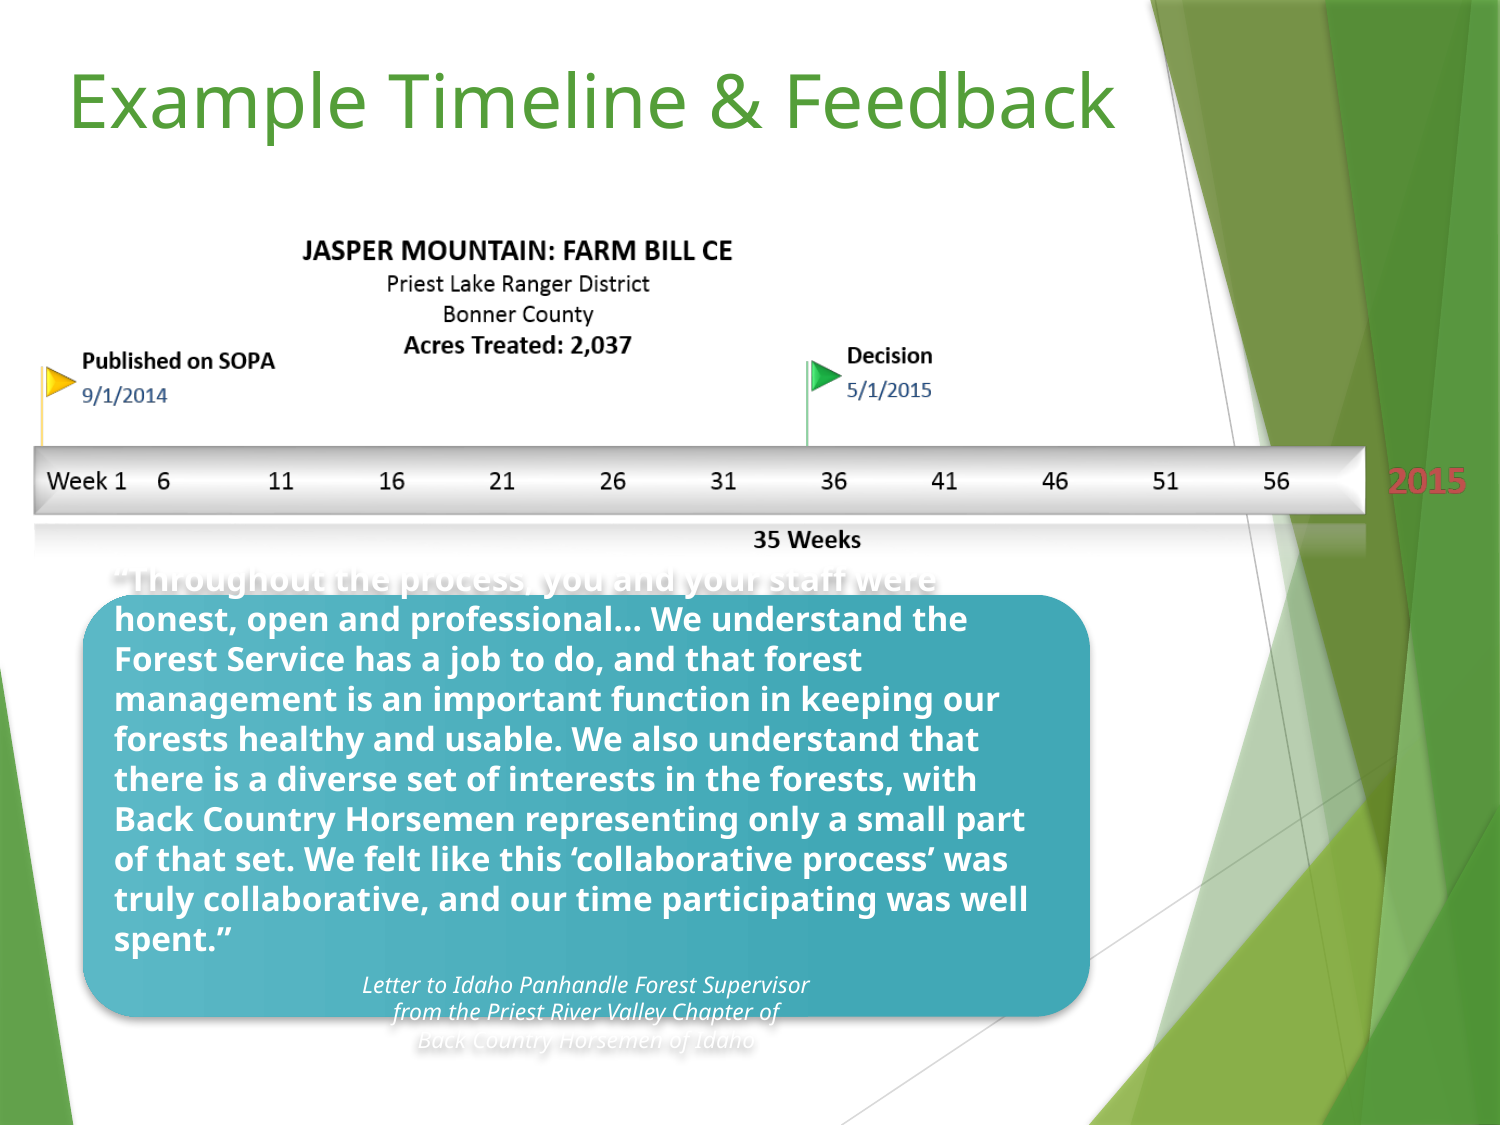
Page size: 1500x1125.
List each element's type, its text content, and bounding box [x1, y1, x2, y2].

title Example Timeline & Feedback [52, 46, 1188, 220]
text_box “Throughout the process, you and your staff were honest, open and professional… We understand the Forest Service has a job to do, and that forest management is an important function in keeping our forests healthy and usable. We also understand that there is a diverse set of interests in the forests, with Back Country Horsemen representing only a small part of that set. We felt like this ‘collaborative process’ was truly collaborative, and our time participating was well spent.” Letter to Idaho Panhandle Forest Supervisor from the Priest River Valley Chapter of Back Country Horsemen of Idaho [82, 605, 1090, 1017]
picture [28, 220, 1492, 596]
